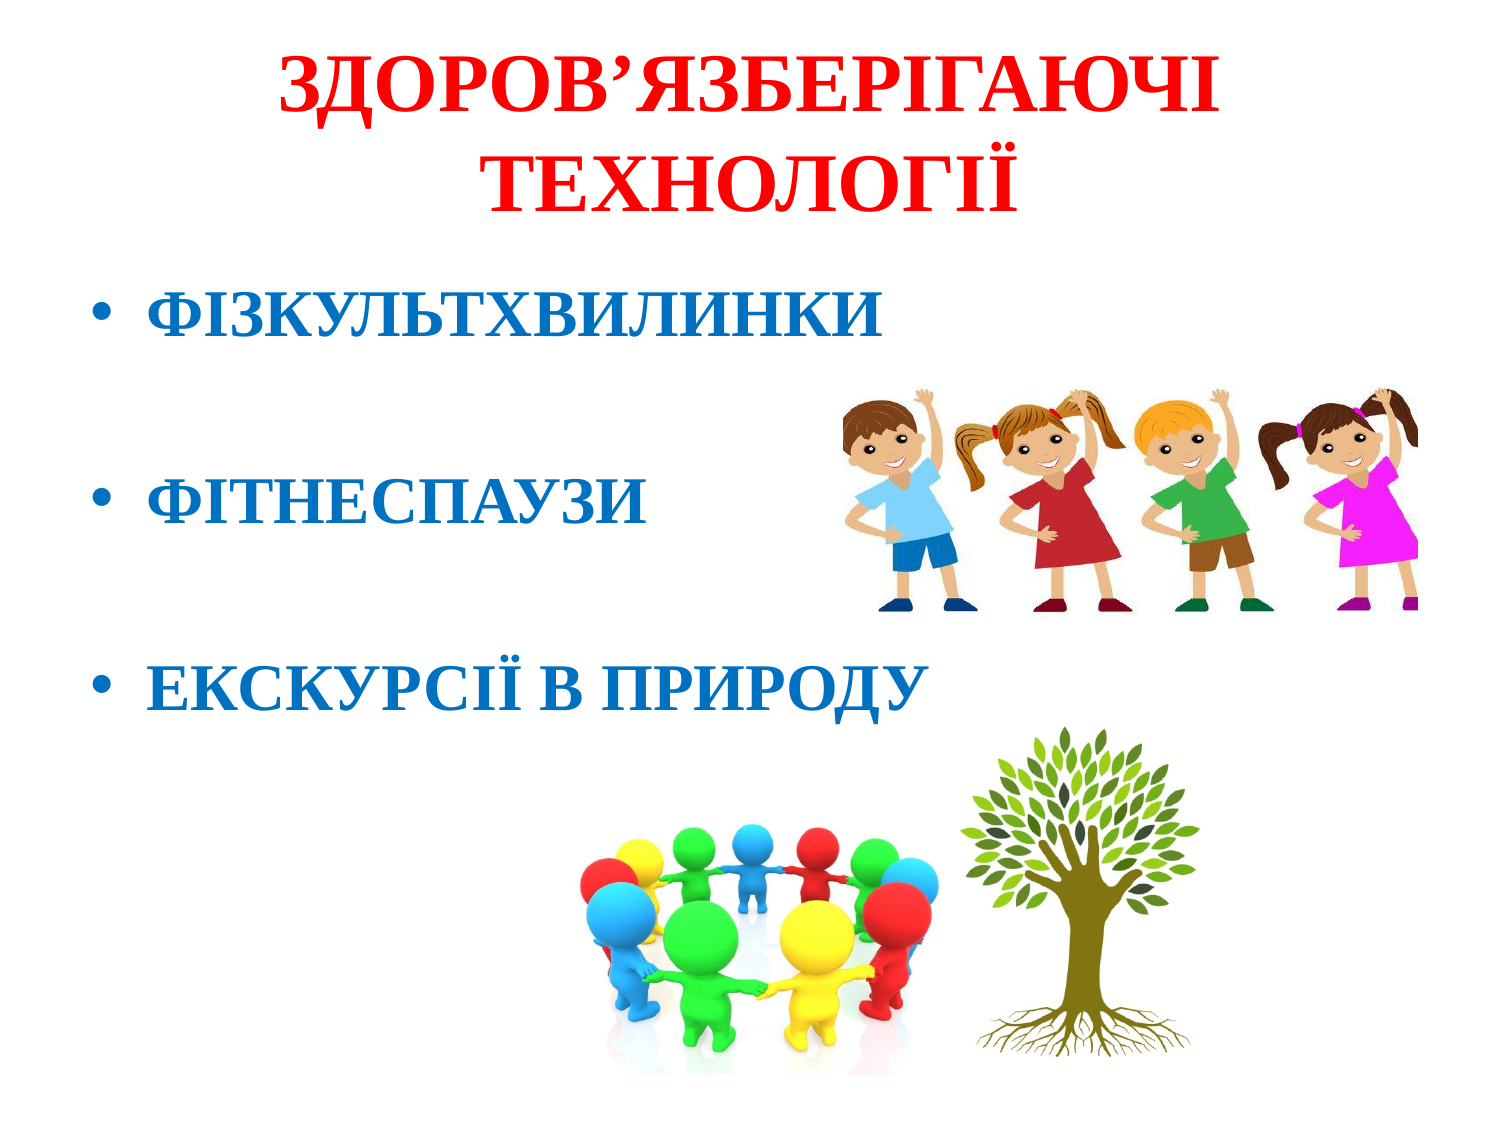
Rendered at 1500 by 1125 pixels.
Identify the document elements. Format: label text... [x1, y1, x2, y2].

list ФІЗКУЛЬТХВИЛИНКИ ФІТНЕСПАУЗИ ЕКСКУРСІЇ В ПРИРОДУ [75, 262, 1477, 1125]
picture [843, 374, 1419, 622]
picture [960, 726, 1200, 1058]
title ЗДОРОВ’ЯЗБЕРІГАЮЧІ ТЕХНОЛОГІЇ [0, 23, 1500, 233]
picture [573, 796, 944, 1075]
